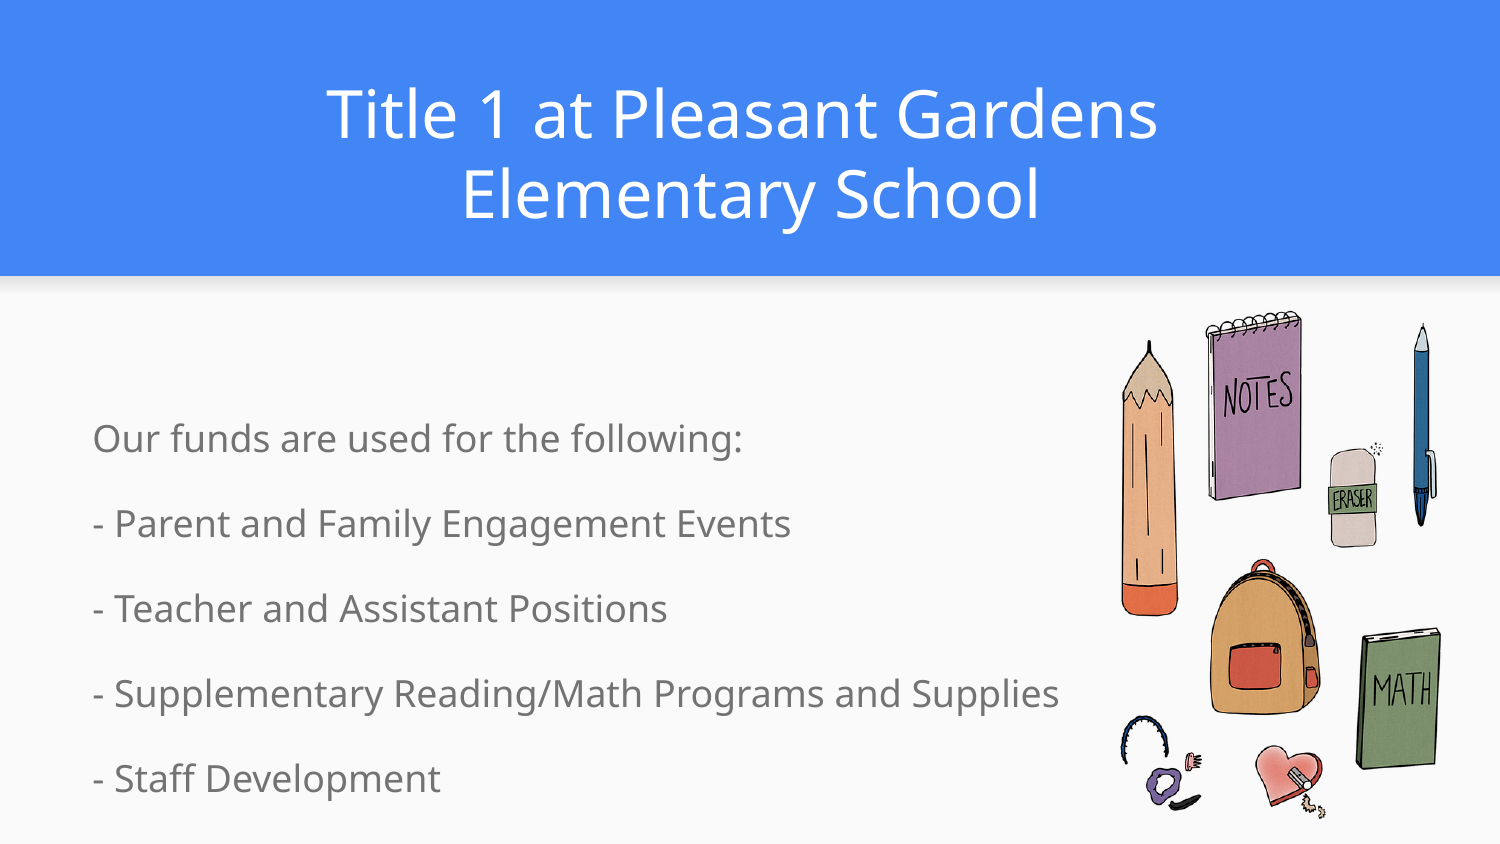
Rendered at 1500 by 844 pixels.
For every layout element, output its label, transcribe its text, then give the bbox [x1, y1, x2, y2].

list Our funds are used for the following: - Parent and Family Engagement Events - Teacher and Assistant Positions - Supplementary Reading/Math Programs and Supplies - Staff Development [77, 314, 1092, 844]
picture [1097, 285, 1464, 844]
title Title 1 at Pleasant Gardens Elementary School [77, 29, 1427, 248]
